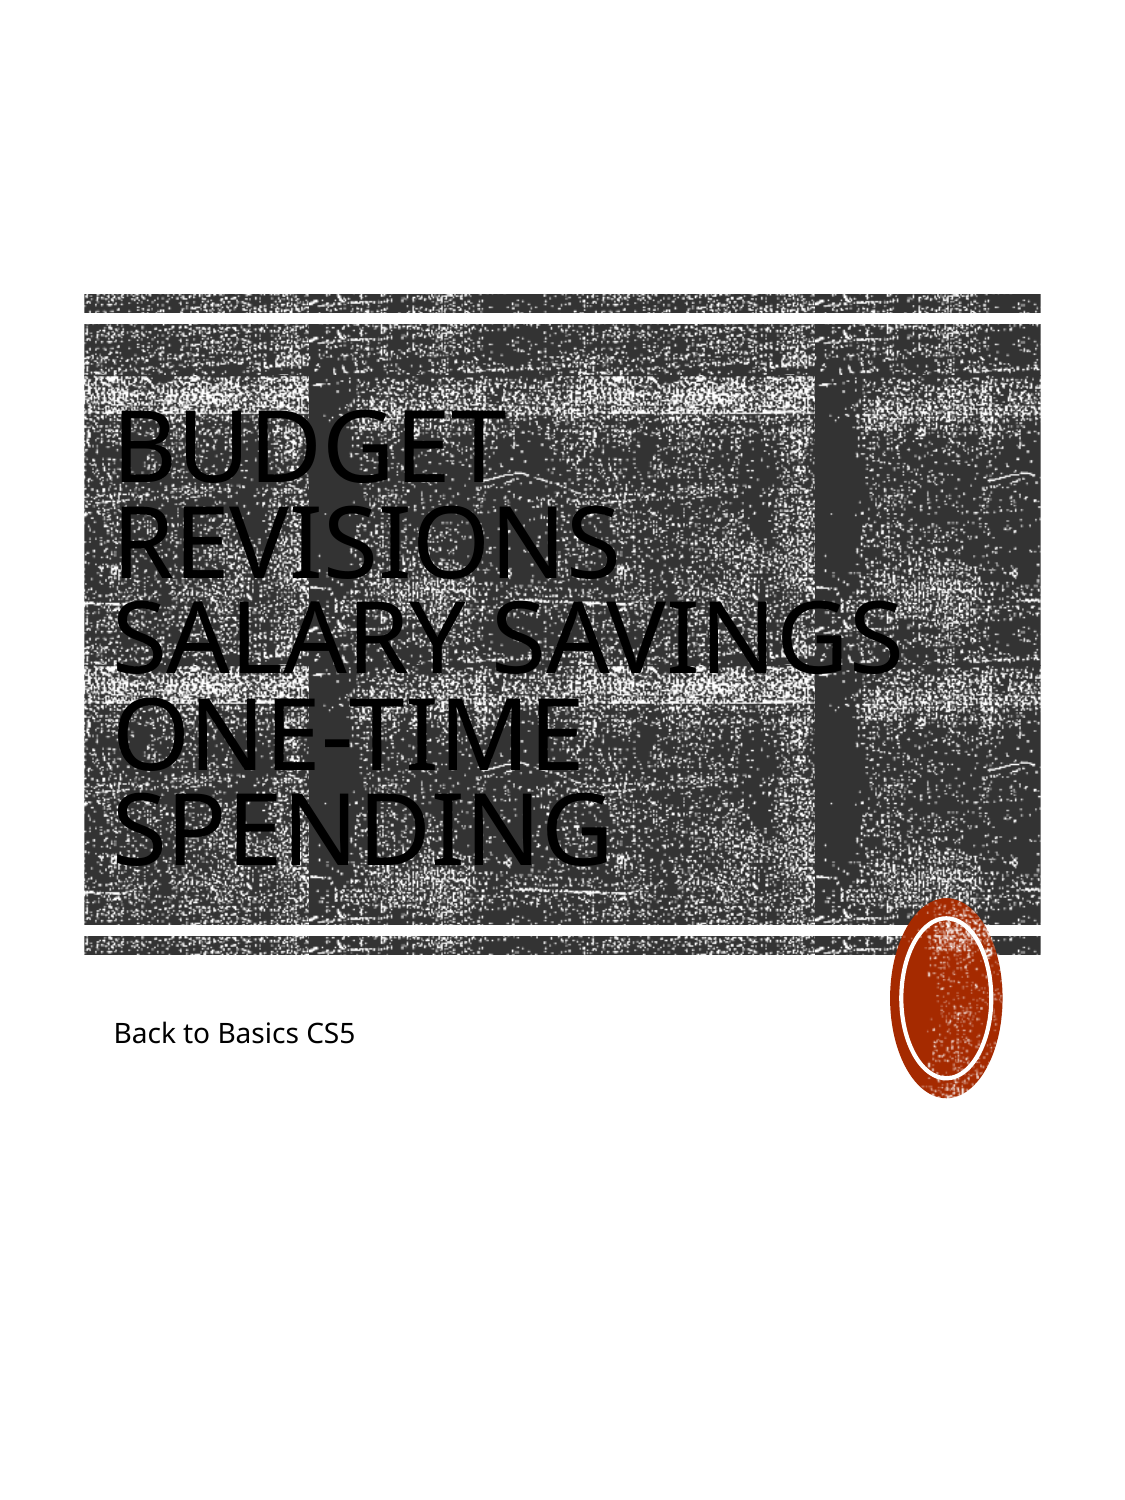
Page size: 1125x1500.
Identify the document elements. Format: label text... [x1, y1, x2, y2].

subtitle Back to Basics CS5 [98, 960, 827, 1194]
title Budget Revisions Salary Savings one-time spending [97, 313, 1032, 978]
